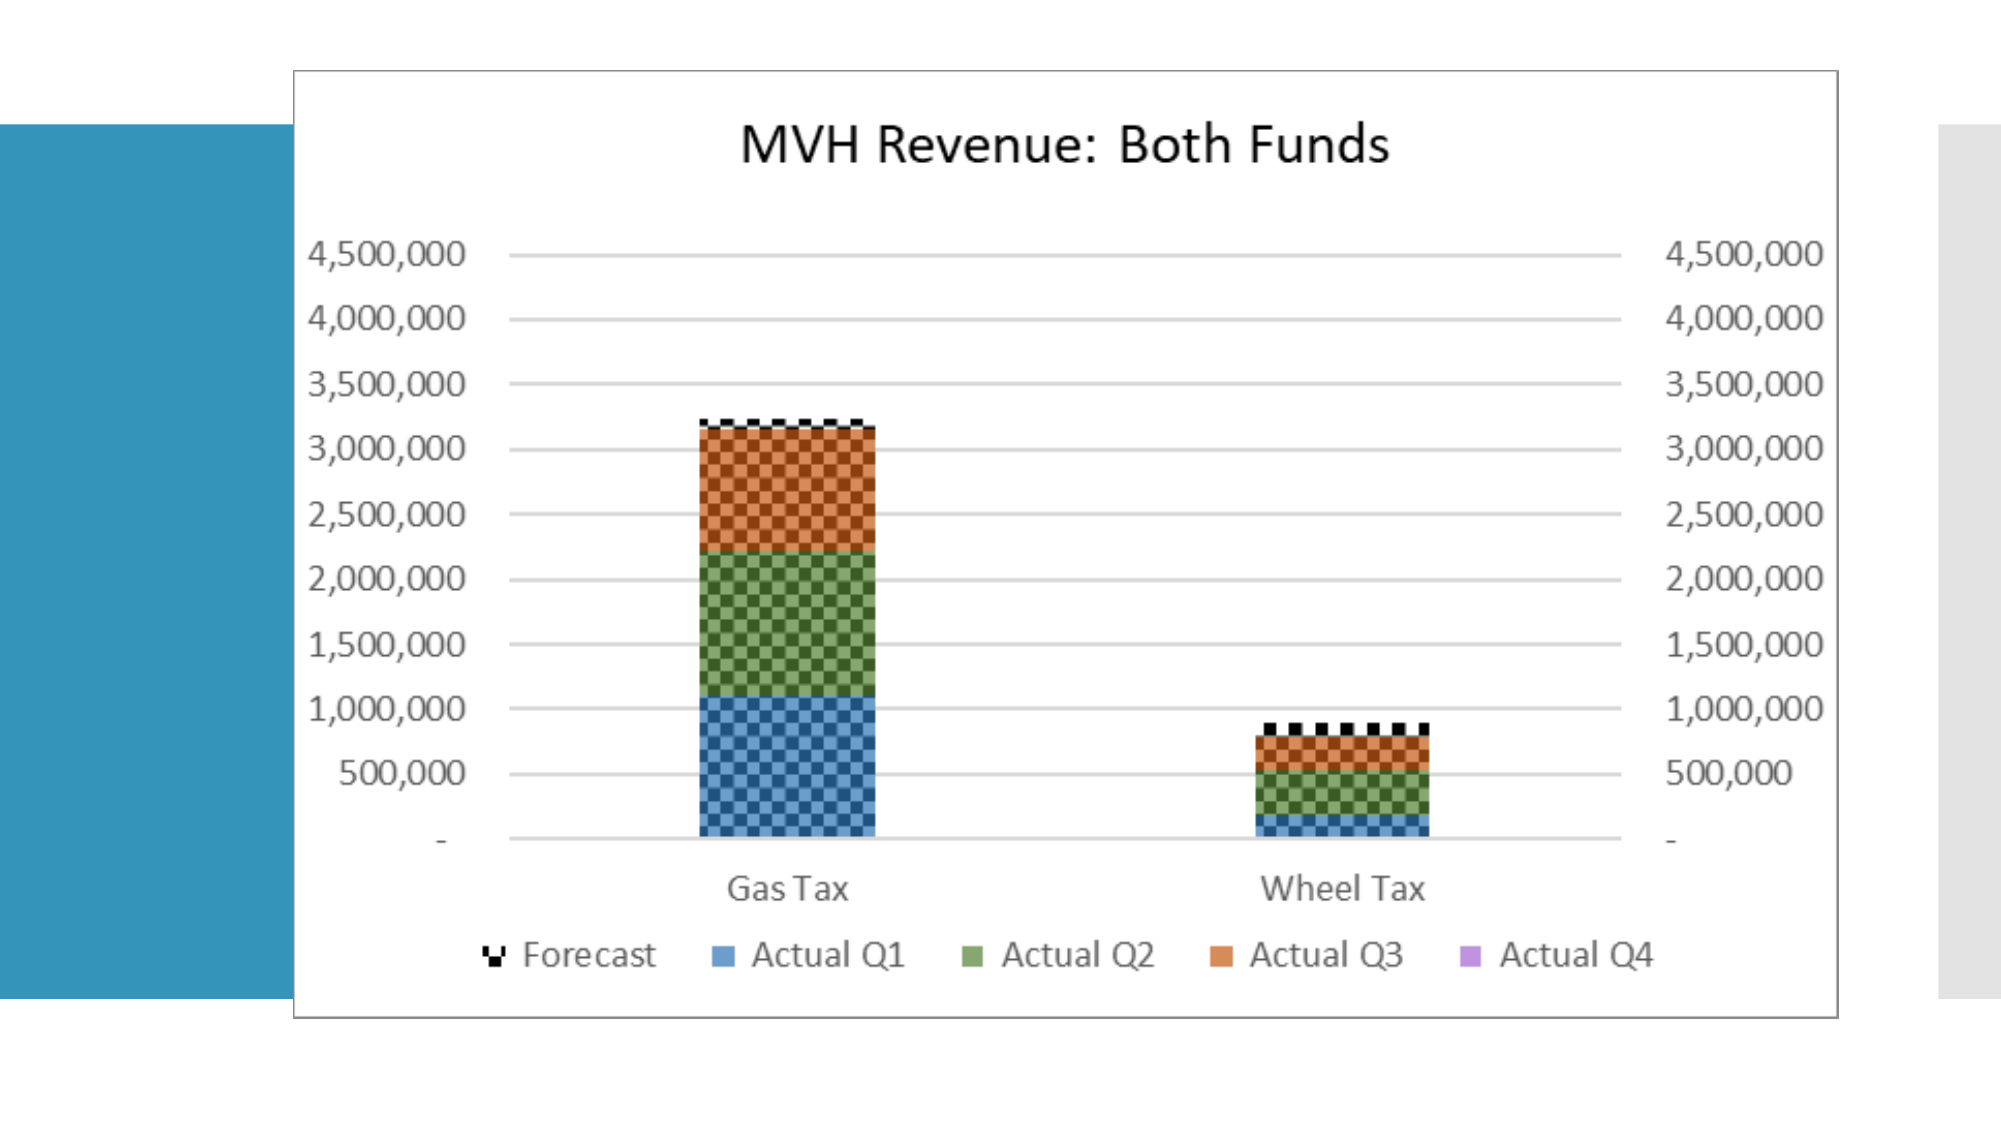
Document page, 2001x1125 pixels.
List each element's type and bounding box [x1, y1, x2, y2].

picture [292, 70, 1839, 1019]
